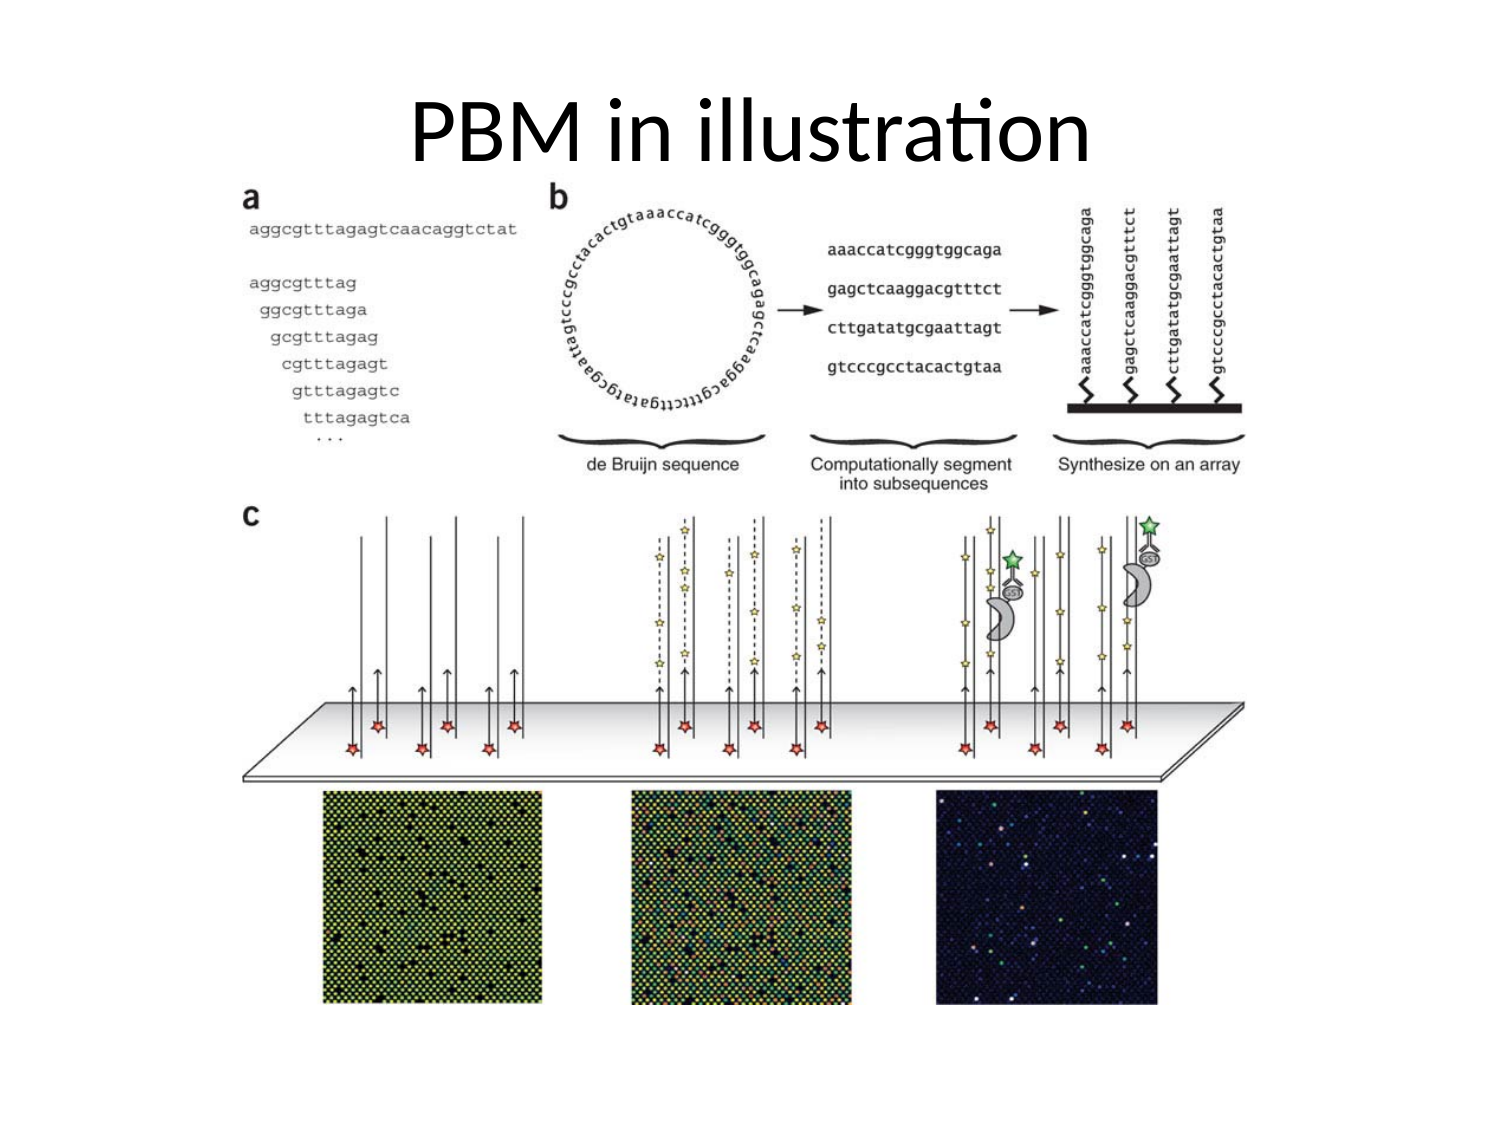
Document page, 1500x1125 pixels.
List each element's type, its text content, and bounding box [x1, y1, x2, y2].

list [241, 173, 1247, 1006]
title PBM in illustration [76, 30, 1427, 219]
